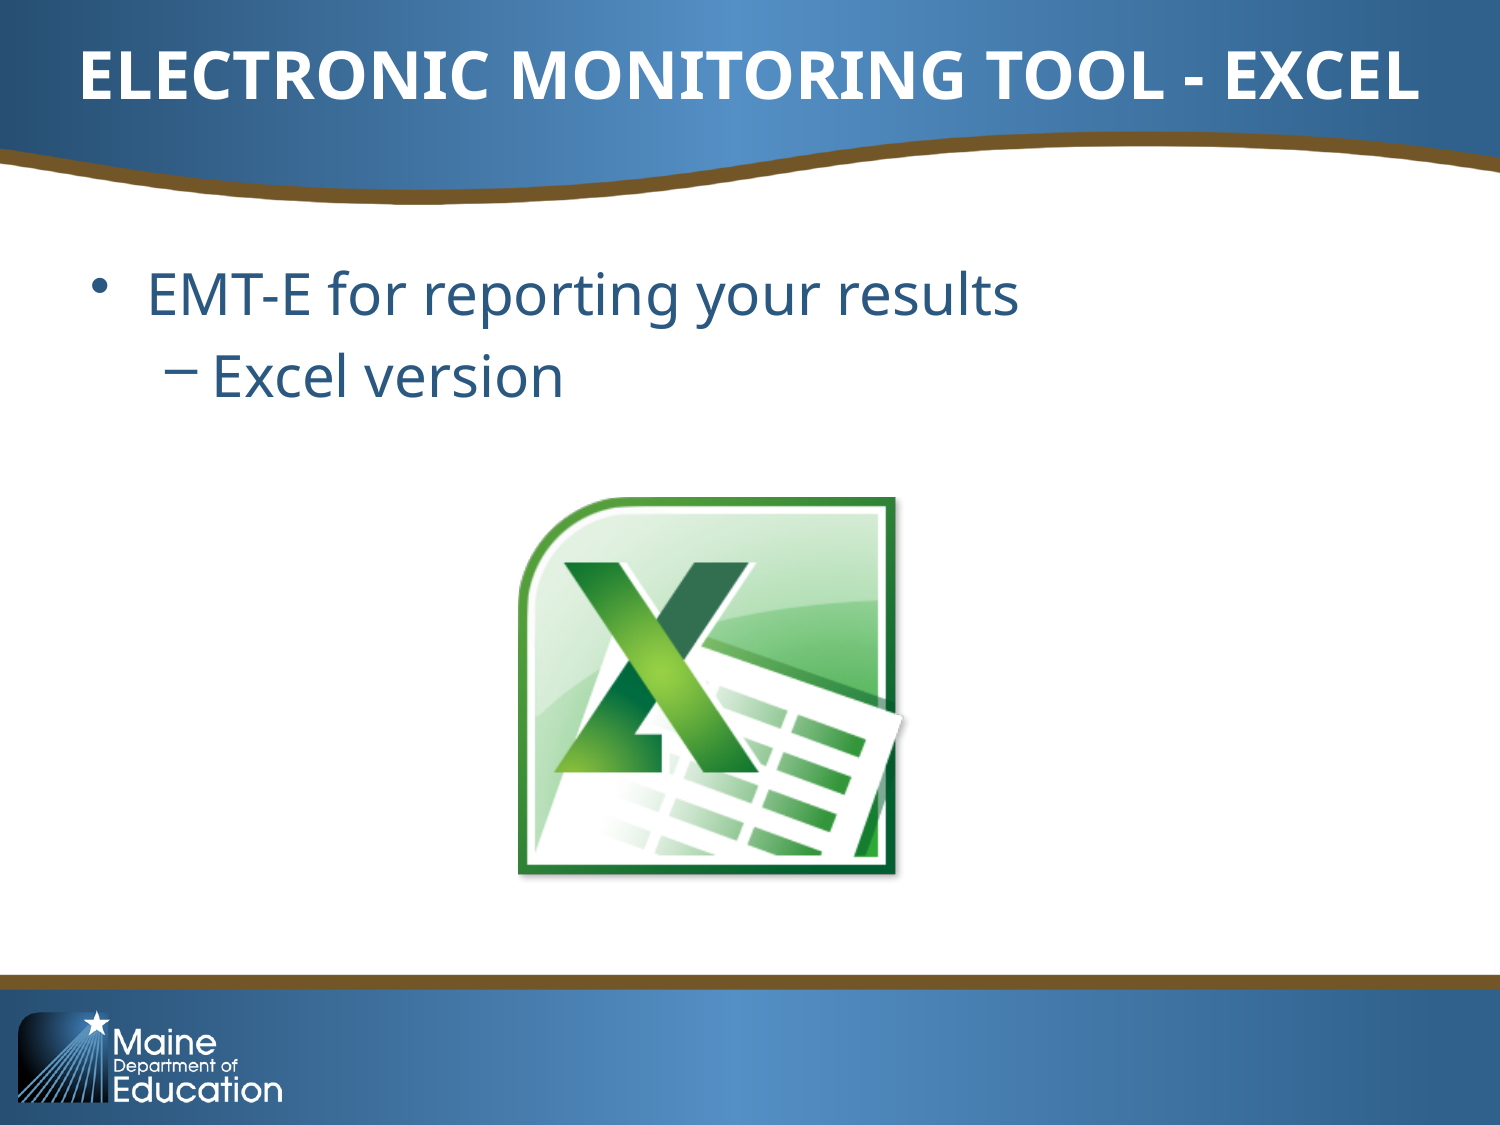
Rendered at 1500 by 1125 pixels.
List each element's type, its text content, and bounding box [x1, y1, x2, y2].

list EMT-E for reporting your results Excel version [75, 249, 1425, 963]
title ELECTRONIC MONITORING TOOL - EXCEL [37, 24, 1463, 121]
picture [0, 0, 1500, 1125]
